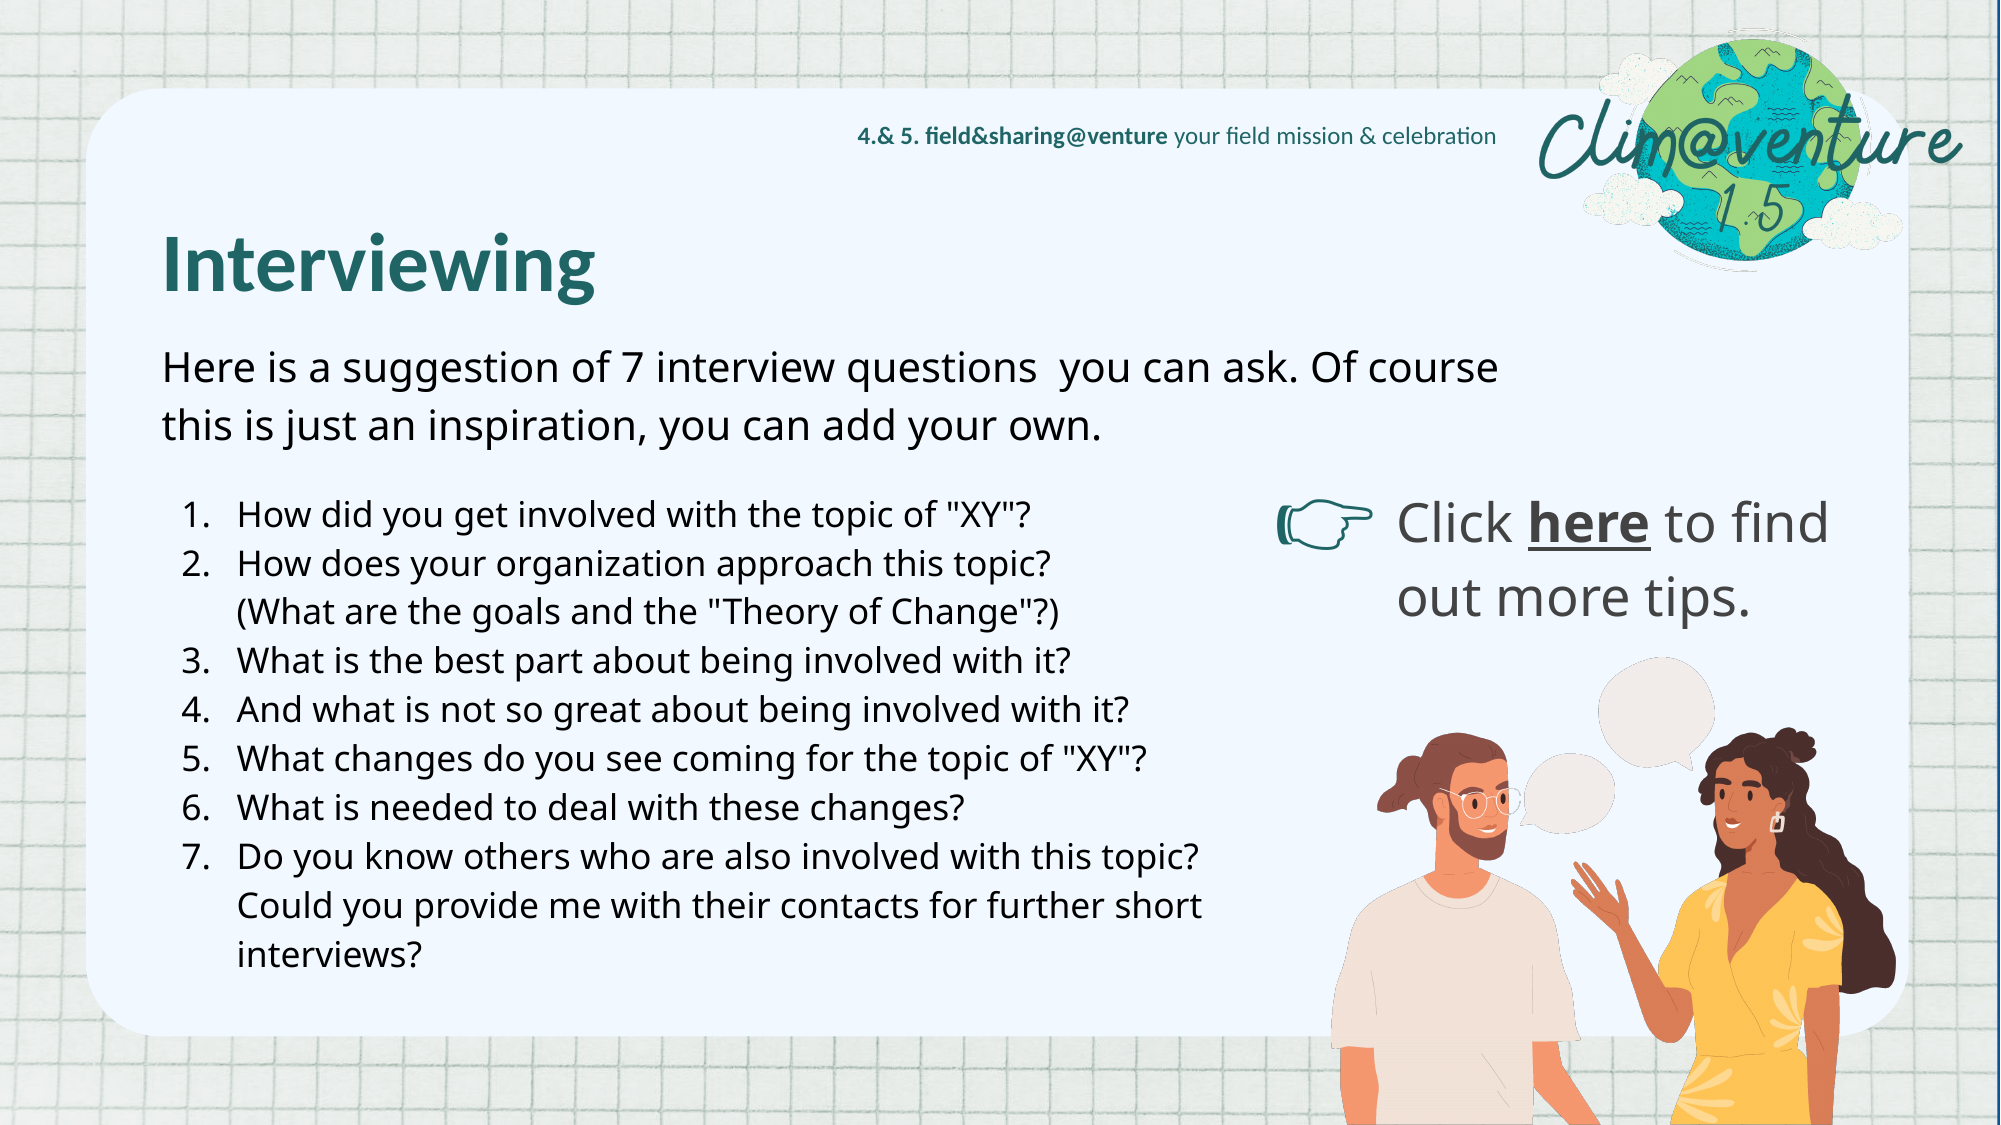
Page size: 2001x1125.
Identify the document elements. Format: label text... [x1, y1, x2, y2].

text_box Here is a suggestion of 7 interview questions you can ask. Of course this is just an inspiration, you can add your own. [161, 333, 1578, 449]
text_box How did you get involved with the topic of "XY"? How does your organization approach this topic? (What are the goals and the "Theory of Change"?) What is the best part about being involved with it? And what is not so great about being involved with it? What changes do you see coming for the topic of "XY"? What is needed to deal with these changes? Do you know others who are also involved with this topic? Could you provide me with their contacts for further short interviews? [161, 485, 1268, 975]
text_box 4.& 5. field&sharing@venture your field mission & celebration [720, 115, 1454, 185]
text_box [85, 88, 1909, 1037]
text_box Click here to find out more tips. [1396, 488, 1867, 628]
text_box 👉 [1274, 476, 1440, 567]
picture [0, 0, 2000, 1125]
text_box Interviewing [161, 219, 1268, 310]
